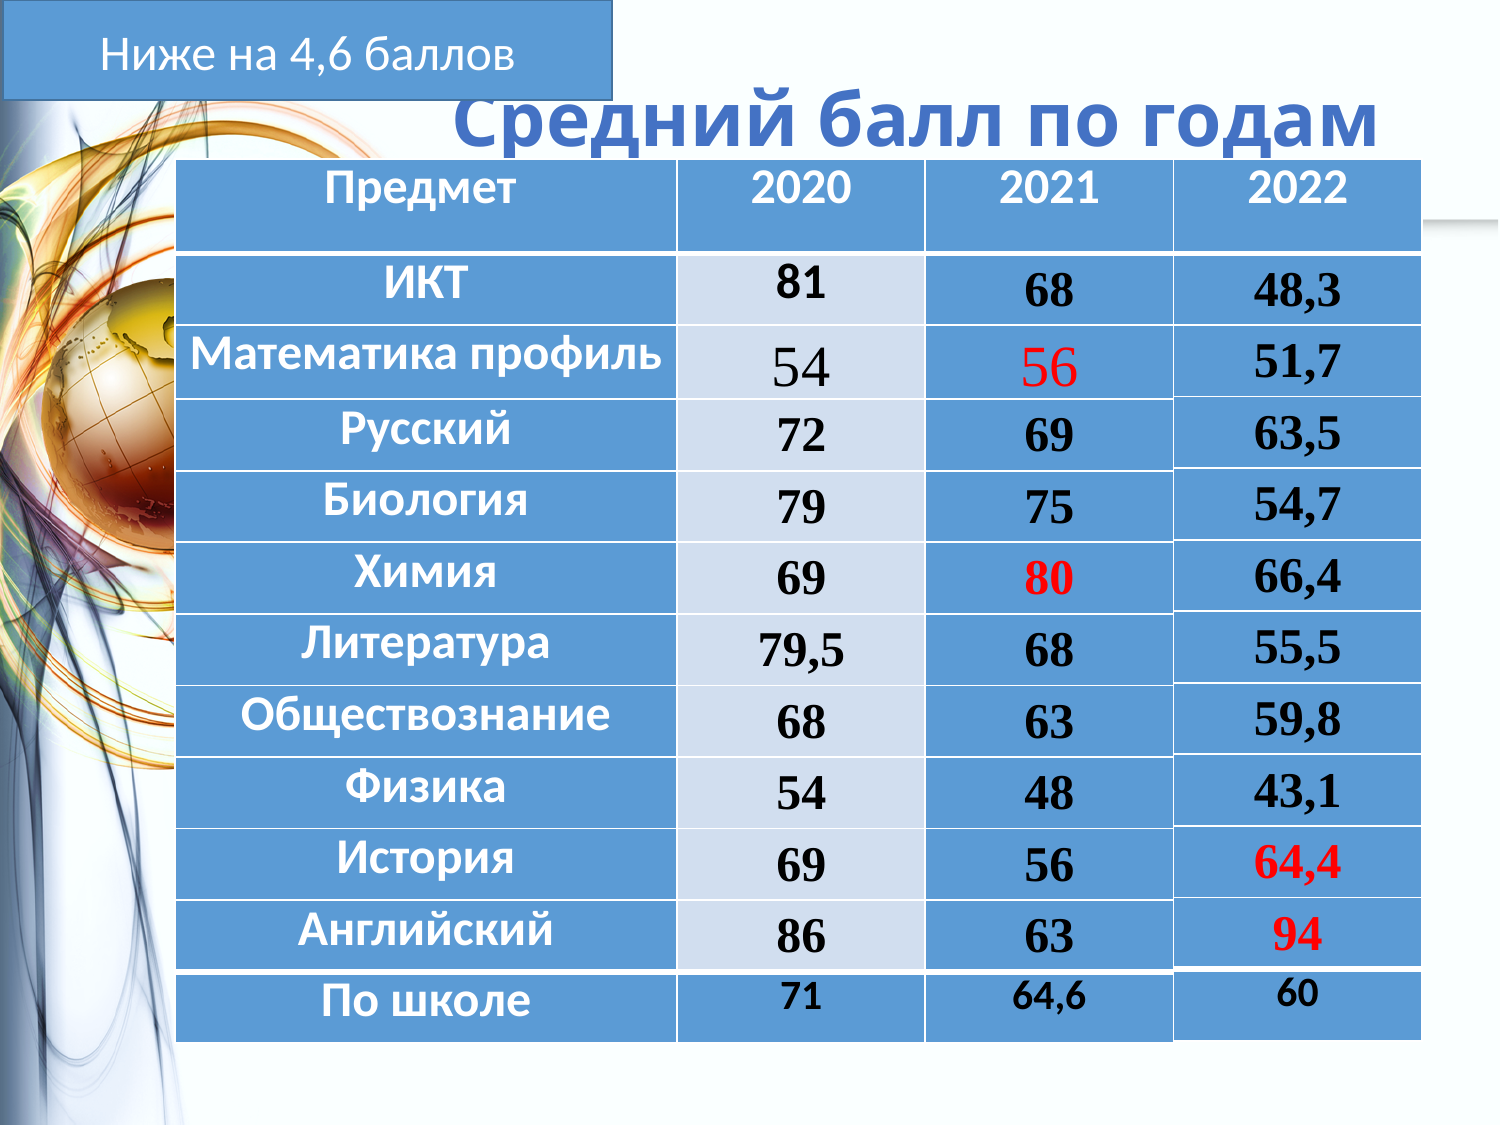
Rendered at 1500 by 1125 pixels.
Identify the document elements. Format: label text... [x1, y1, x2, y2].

table_cell 56 [926, 326, 1173, 398]
table_cell 55,5 [1174, 612, 1421, 682]
title Средний балл по годам [436, 50, 1494, 196]
table_header 2022 [1174, 160, 1421, 251]
table_cell 68 [926, 615, 1173, 685]
table_cell 51,7 [1174, 326, 1421, 396]
table_cell Обществознание [176, 686, 676, 756]
table_cell 68 [678, 686, 924, 756]
table_cell 63 [926, 686, 1173, 756]
table_cell 56 [926, 829, 1173, 899]
table_header Предмет [176, 160, 676, 251]
table_cell Английский [176, 901, 676, 969]
table_cell ИКТ [176, 256, 676, 324]
table_header 2021 [926, 160, 1173, 251]
table_cell Биология [176, 472, 676, 541]
table_cell История [176, 829, 676, 899]
table_cell 48 [926, 758, 1173, 828]
table_cell 79,5 [678, 615, 924, 685]
table_cell 69 [678, 543, 924, 613]
table_cell Химия [176, 543, 676, 613]
table_cell 71 [678, 975, 924, 1042]
table_cell 64,4 [1174, 827, 1421, 897]
table_cell 69 [678, 829, 924, 899]
table_cell 86 [678, 901, 924, 969]
table_header 2020 [678, 160, 924, 251]
table_cell 81 [678, 256, 924, 324]
picture [0, 0, 1499, 1125]
table_cell 54,7 [1174, 469, 1421, 539]
table_cell 54 [678, 326, 924, 398]
table_cell Математика профиль [176, 326, 676, 398]
table_cell 64,6 [926, 975, 1173, 1042]
table_cell 48,3 [1174, 256, 1421, 324]
table_cell 75 [926, 472, 1173, 541]
table_cell 94 [1174, 898, 1421, 966]
table_cell 59,8 [1174, 684, 1421, 753]
table_cell Физика [176, 758, 676, 828]
table_cell 68 [926, 256, 1173, 324]
table_cell Литература [176, 615, 676, 685]
table_cell По школе [176, 975, 676, 1042]
table_cell Русский [176, 400, 676, 470]
table_cell 72 [678, 400, 924, 470]
table_cell 69 [926, 400, 1173, 470]
table_cell 43,1 [1174, 755, 1421, 825]
table_cell 79 [678, 472, 924, 541]
table_cell 60 [1174, 972, 1421, 1040]
text_box Ниже на 4,6 баллов [2, 0, 613, 101]
table_cell 54 [678, 758, 924, 828]
table_cell 80 [926, 543, 1173, 613]
table_cell 66,4 [1174, 541, 1421, 610]
table_cell 63,5 [1174, 397, 1421, 467]
table_cell 63 [926, 901, 1173, 969]
